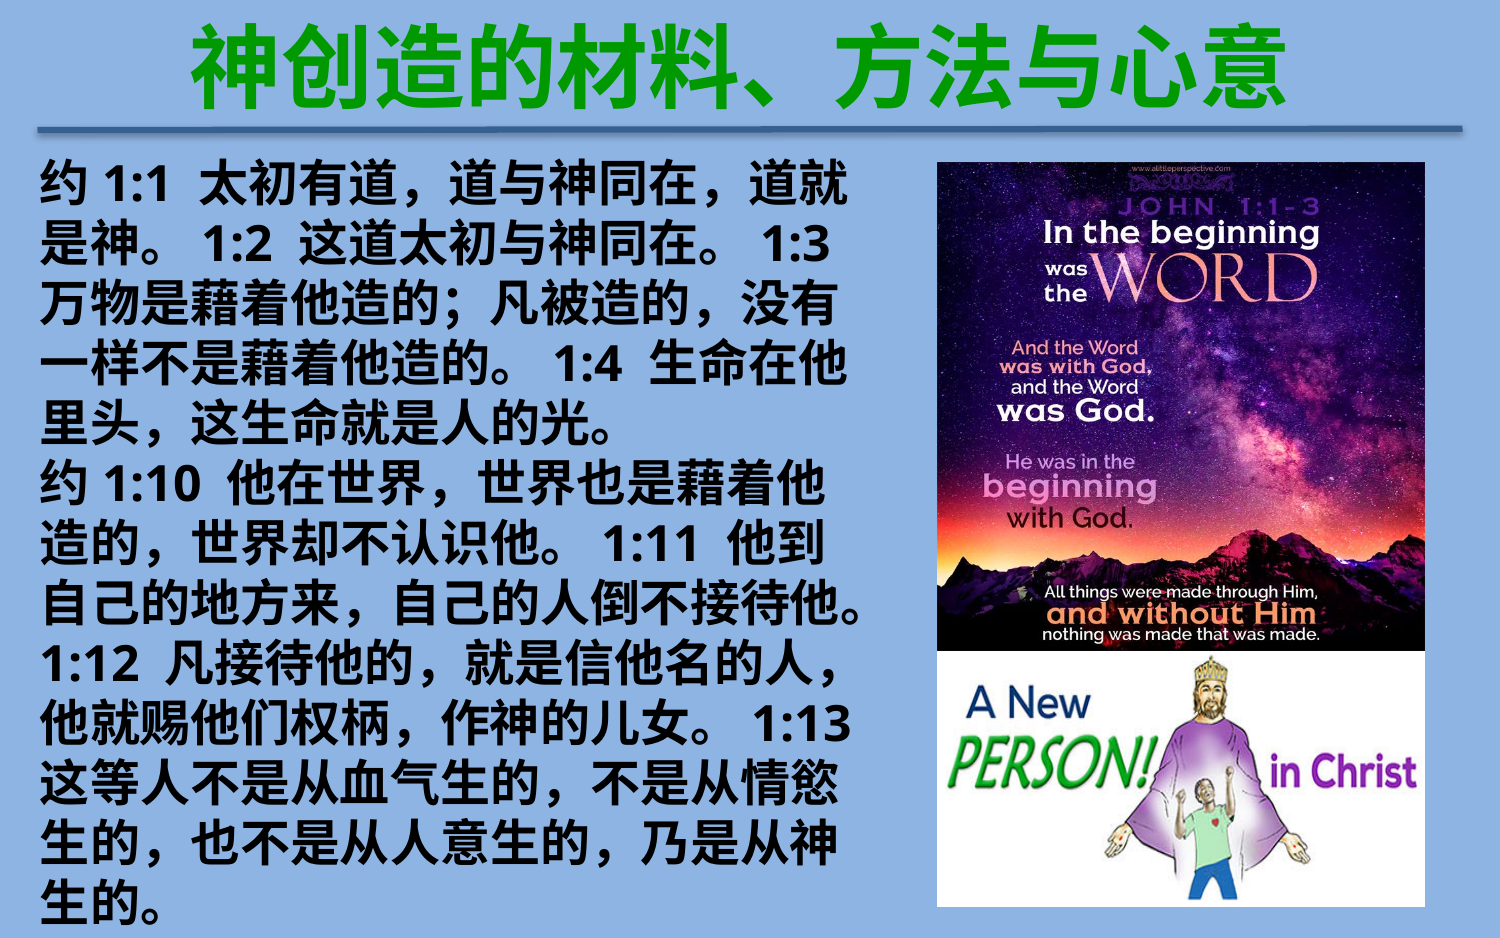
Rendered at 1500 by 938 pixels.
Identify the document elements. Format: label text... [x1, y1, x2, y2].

text_box 约1:1 太初有道，道与神同在，道就是神。1:2 这道太初与神同在。1:3 万物是藉着他造的；凡被造的，没有一样不是藉着他造的。1:4 生命在他里头，这生命就是人的光。 约1:10 他在世界，世界也是藉着他造的，世界却不认识他。1:11 他到自己的地方来，自己的人倒不接待他。1:12 凡接待他的，就是信他名的人，他就赐他们权柄，作神的儿女。1:13 这等人不是从血气生的，不是从情慾生的，也不是从人意生的，乃是从神生的。 [24, 143, 888, 763]
picture [937, 162, 1426, 907]
text_box 神创造的材料、方法与心意 [174, 2, 1338, 125]
